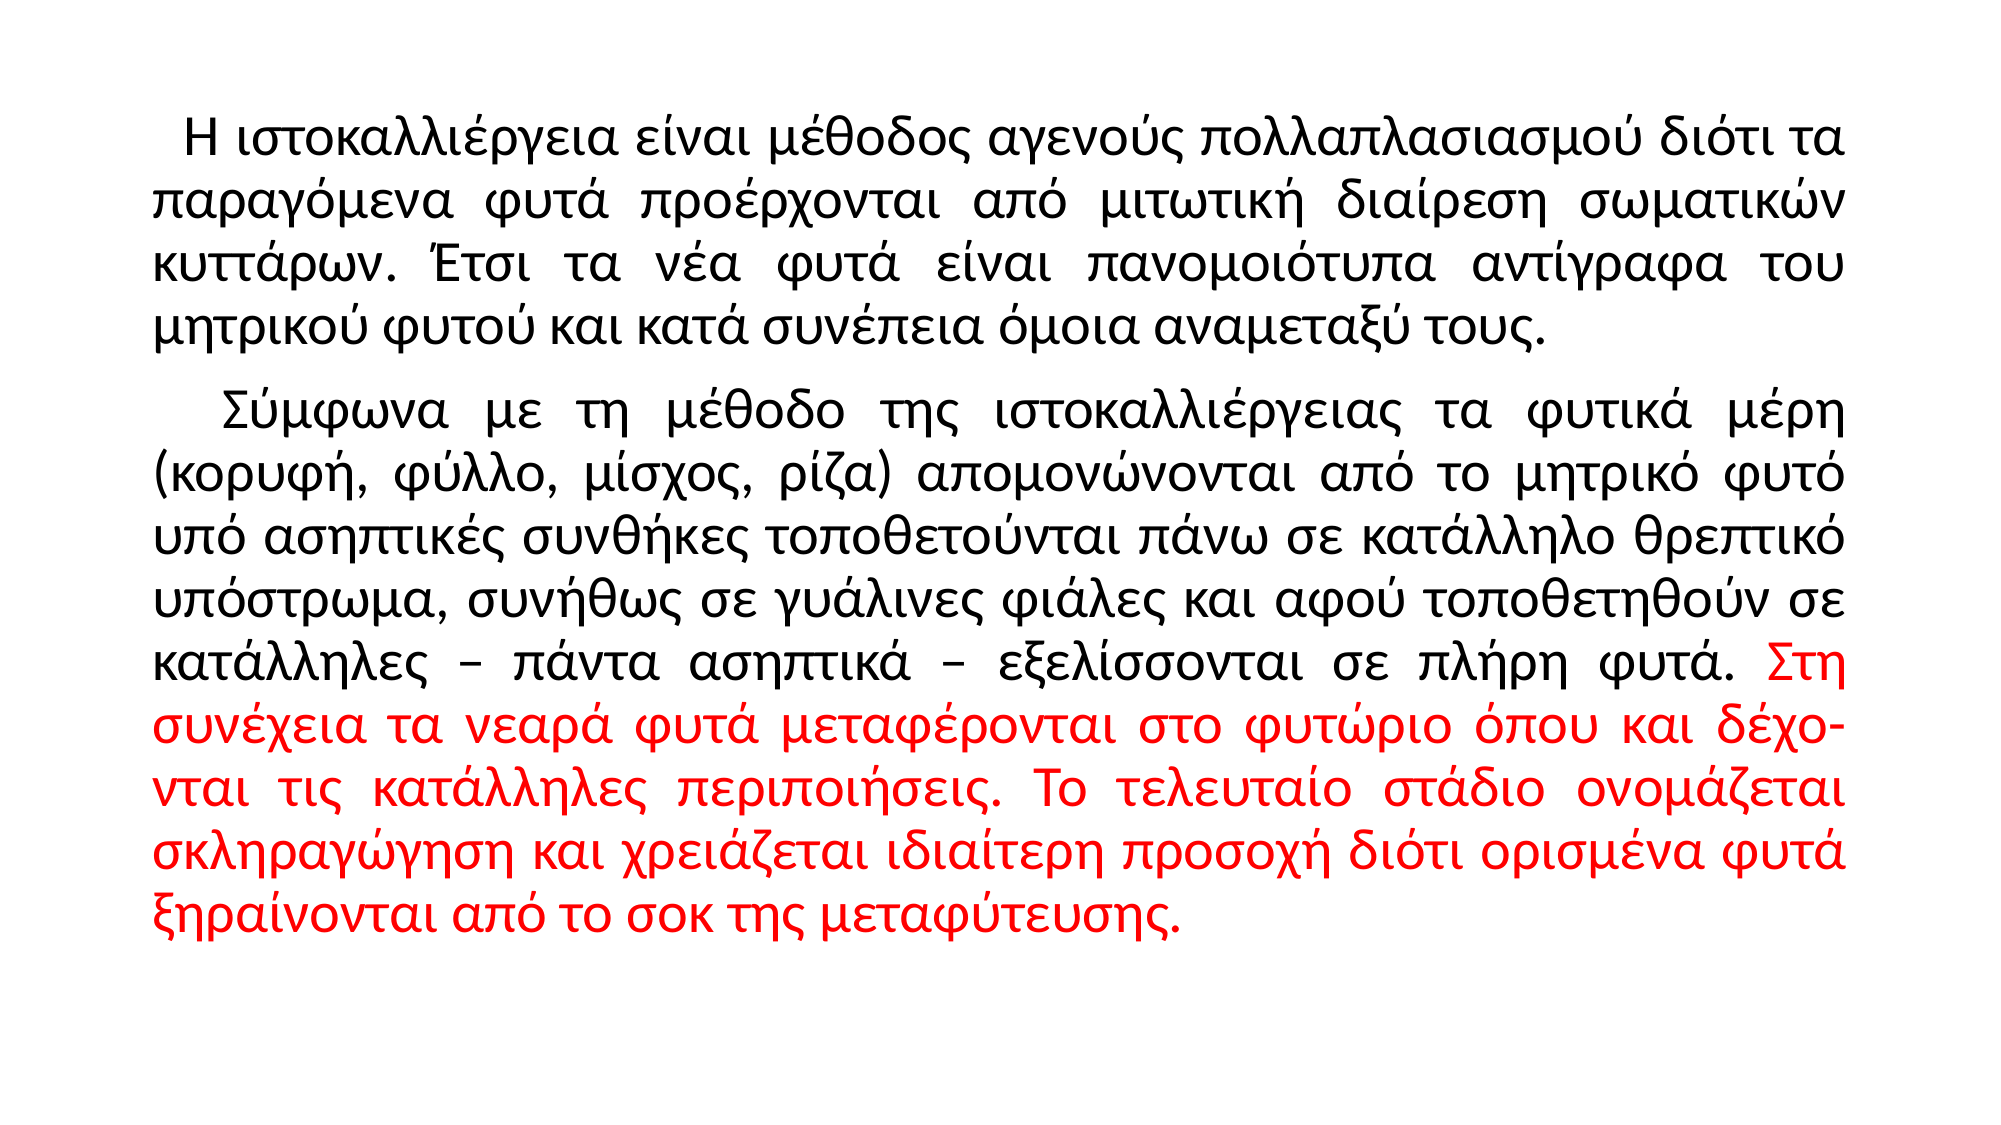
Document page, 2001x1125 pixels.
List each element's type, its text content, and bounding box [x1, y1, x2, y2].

list Η ιστοκαλλιέργεια είναι μέθοδος αγενούς πολλαπλασιασμού διότι τα παραγόμενα φυτά προέρχονται από μιτωτική διαίρεση σωματικών κυττάρων. Έτσι τα νέα φυτά είναι πανομοιότυπα αντίγραφα του μητρικού φυτού και κατά συνέπεια όμοια αναμεταξύ τους. Σύμφωνα με τη μέθοδο της ιστοκαλλιέργειας τα φυτικά μέρη (κορυφή, φύλλο, μίσχος, ρίζα) απομονώνονται από το μητρικό φυτό υπό ασηπτικές συνθήκες τοποθετούνται πάνω σε κατάλληλο θρεπτικό υπόστρωμα, συνήθως σε γυάλινες φιάλες και αφού τοποθετηθούν σε κατάλληλες – πάντα ασηπτικά – εξελίσσονται σε πλήρη φυτά. Στη συνέχεια τα νεαρά φυτά μεταφέρονται στο φυτώριο όπου και δέχο-νται τις κατάλληλες περιποιήσεις. Το τελευταίο στάδιο ονομάζεται σκληραγώγηση και χρειάζεται ιδιαίτερη προσοχή διότι ορισμένα φυτά ξηραίνονται από το σοκ της μεταφύτευσης. [137, 98, 1863, 1014]
